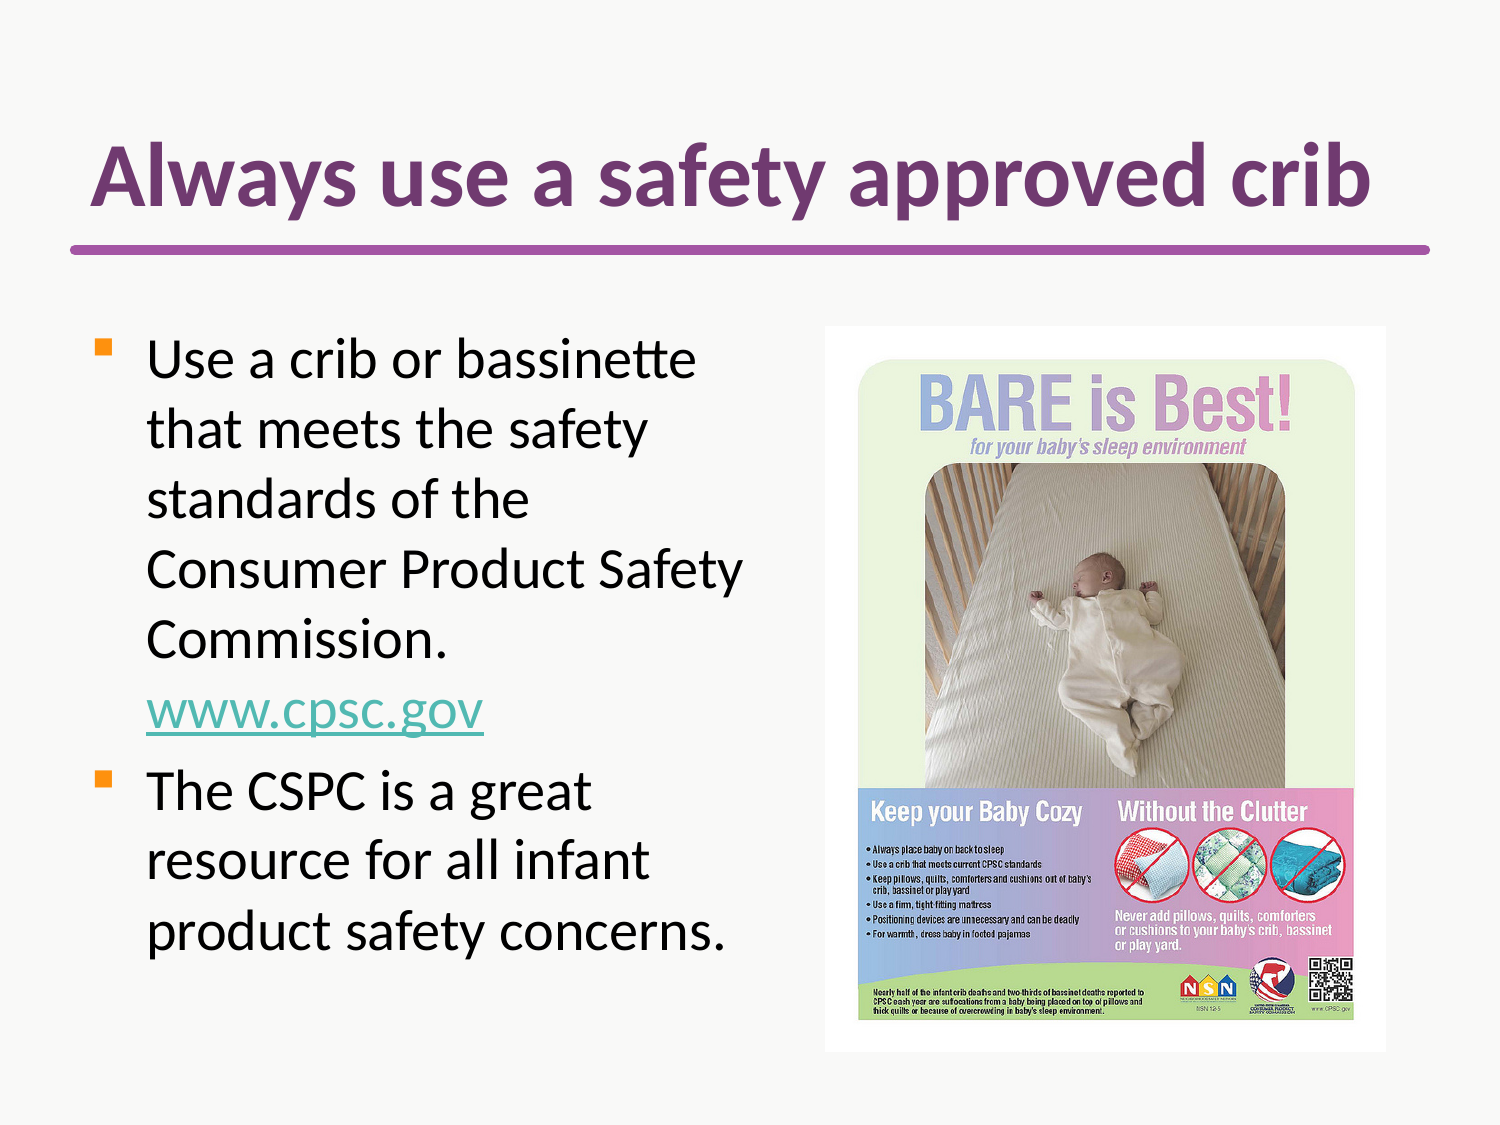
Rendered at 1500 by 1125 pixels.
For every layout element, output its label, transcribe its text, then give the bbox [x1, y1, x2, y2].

picture [824, 326, 1386, 1052]
title Always use a safety approved crib [75, 45, 1425, 233]
list Use a crib or bassinette that meets the safety standards of the Consumer Product Safety Commission. www.cpsc.gov The CSPC is a great resource for all infant product safety concerns. [75, 312, 775, 1055]
